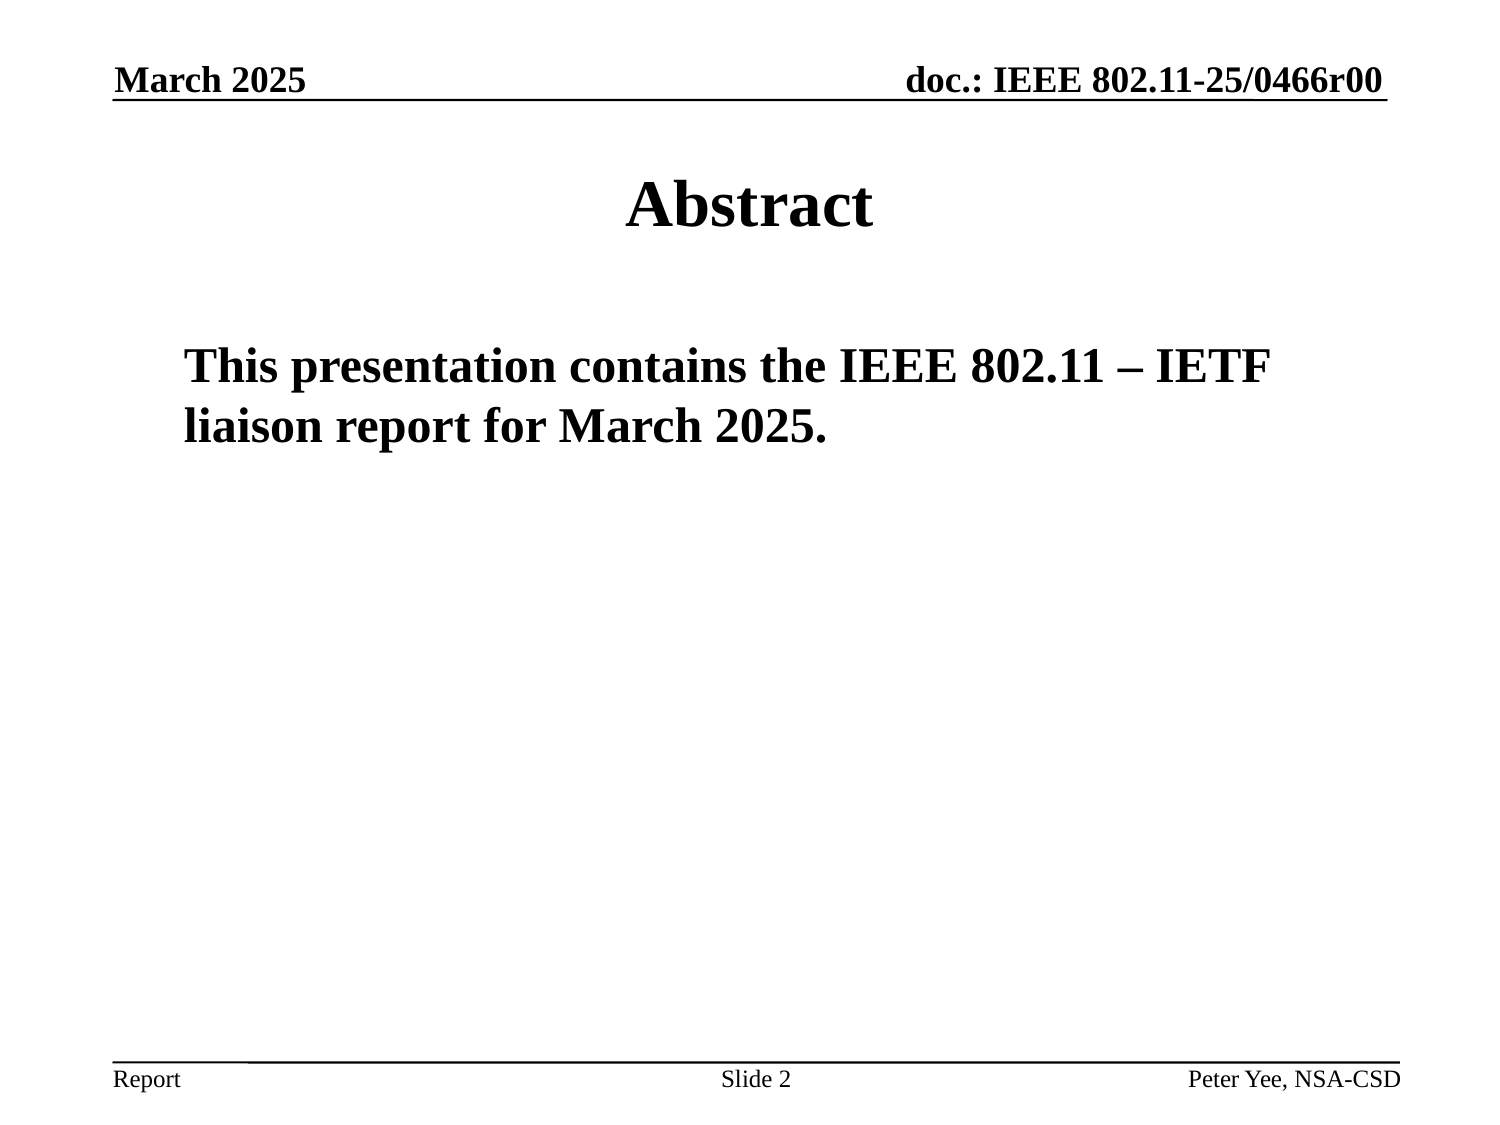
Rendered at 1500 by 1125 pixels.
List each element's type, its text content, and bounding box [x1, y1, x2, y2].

title Abstract [112, 112, 1388, 288]
footer Peter Yee, NSA-CSD [1185, 1062, 1402, 1093]
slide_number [114, 54, 425, 100]
slide_number Slide 2 [712, 1062, 800, 1093]
list This presentation contains the IEEE 802.11 – IETF liaison report for March 2025. [112, 324, 1388, 1000]
